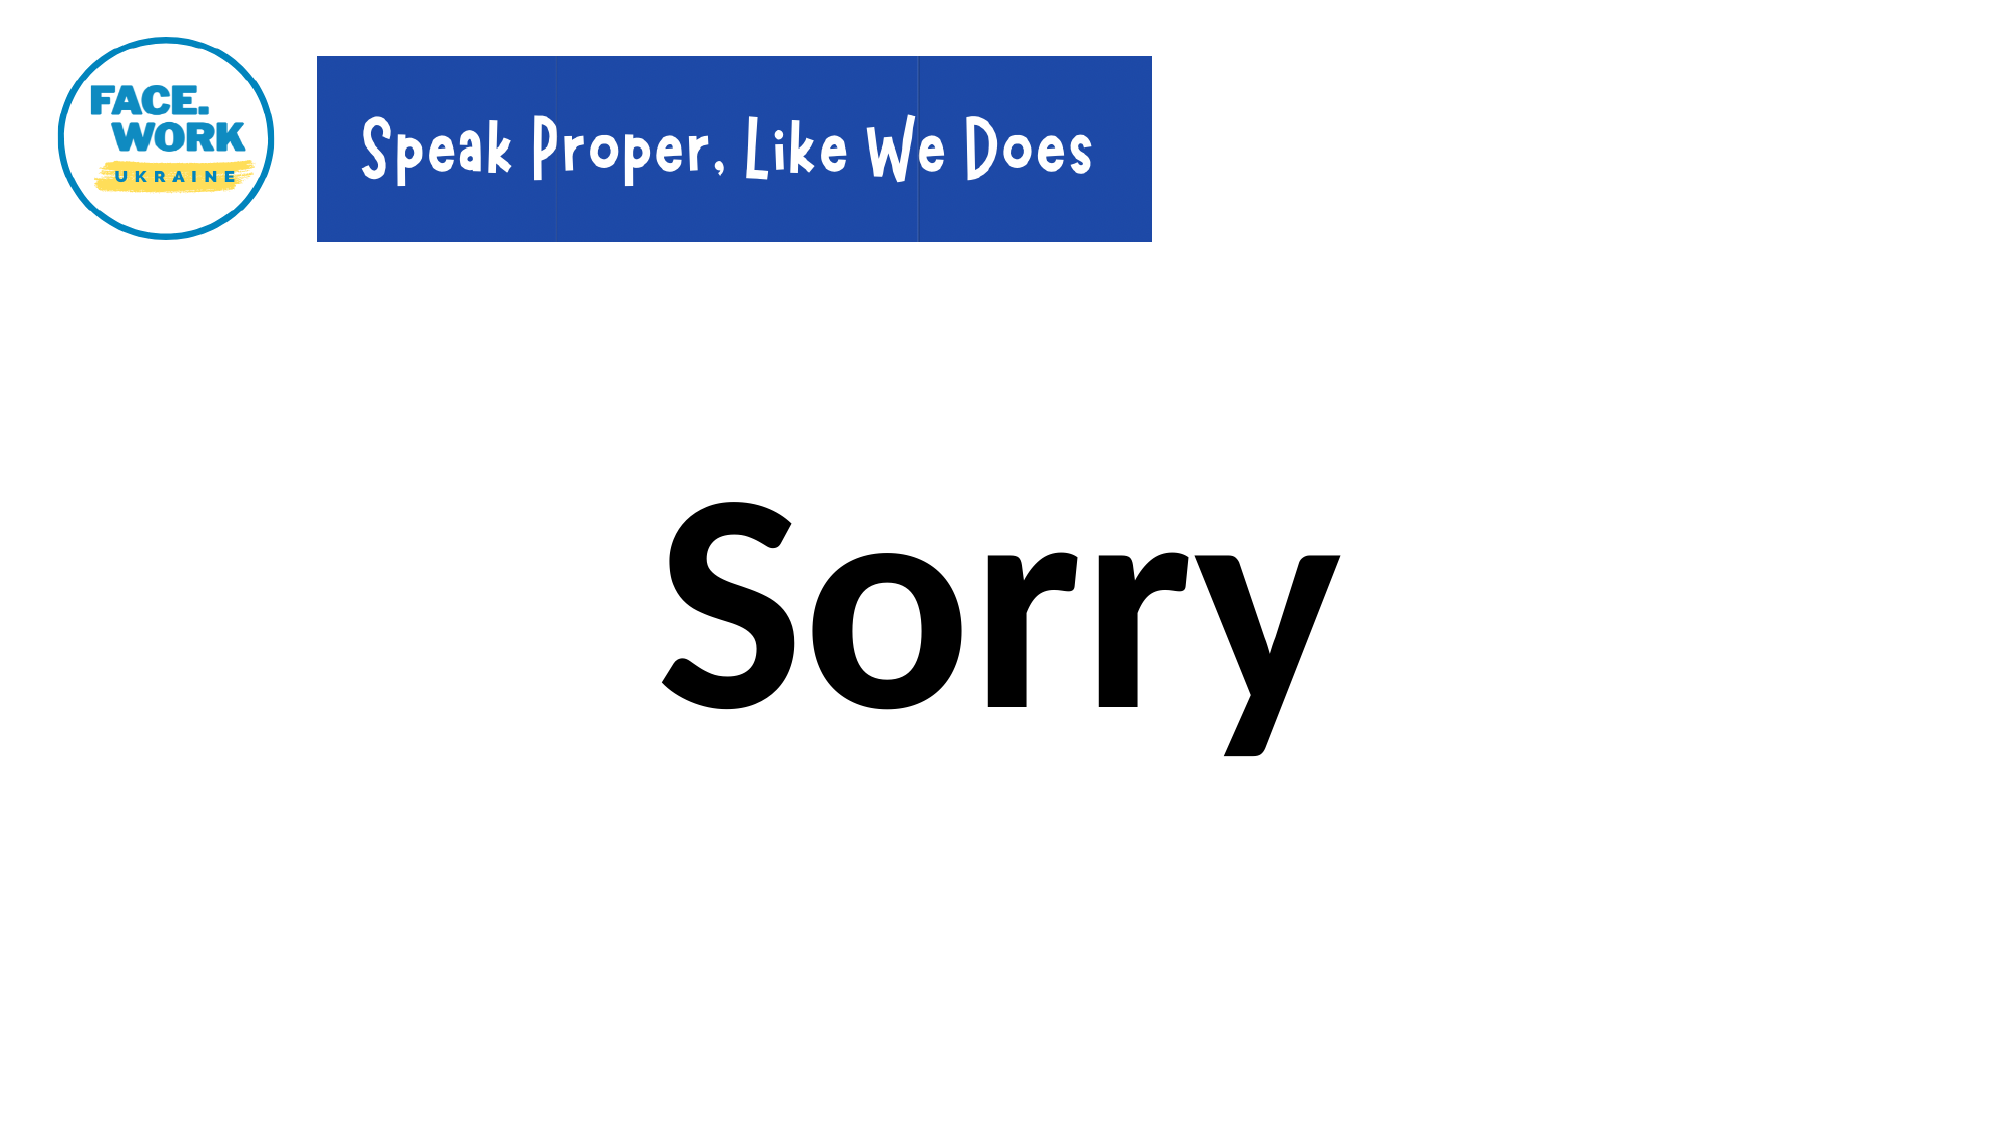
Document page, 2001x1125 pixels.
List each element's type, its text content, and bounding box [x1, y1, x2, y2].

picture [317, 56, 1152, 242]
list Sorry [137, 299, 1863, 1014]
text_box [39, 15, 303, 250]
